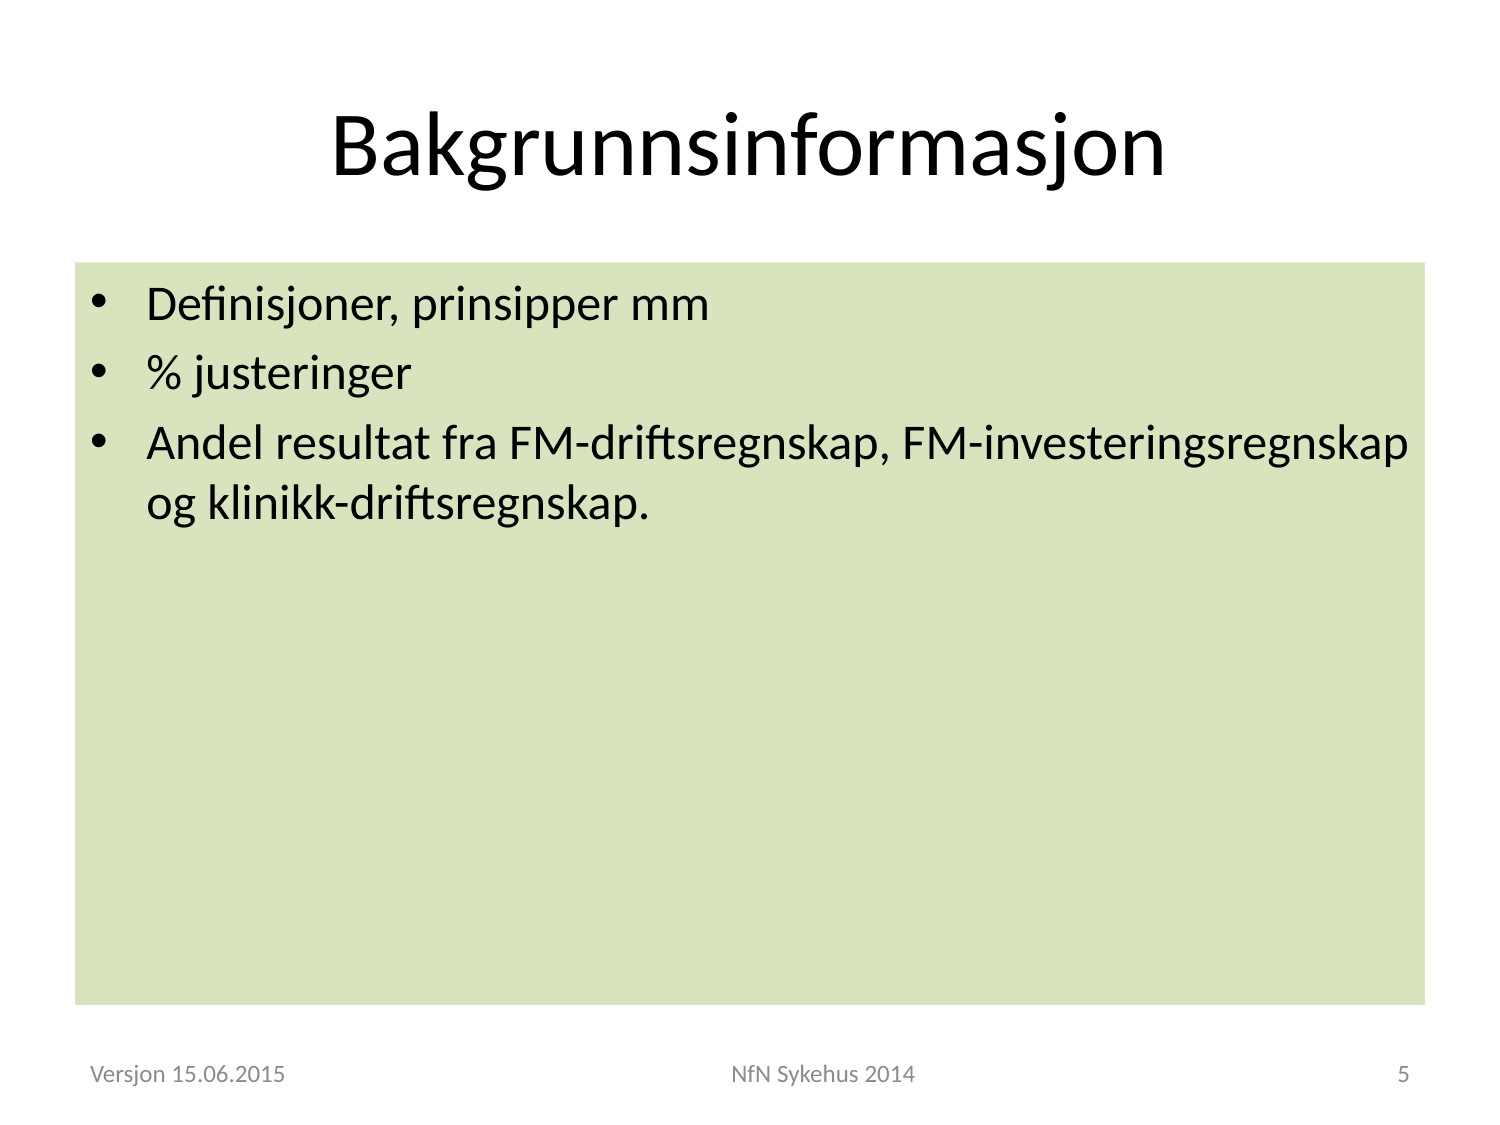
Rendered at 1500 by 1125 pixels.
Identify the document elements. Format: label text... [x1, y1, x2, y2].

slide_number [75, 1042, 425, 1103]
list Definisjoner, prinsipper mm % justeringer Andel resultat fra FM-driftsregnskap, FM-investeringsregnskap og klinikk-driftsregnskap. [75, 262, 1425, 1005]
footer NfN Sykehus 2014 [512, 1042, 1074, 1103]
slide_number 5 [1074, 1042, 1425, 1103]
title Bakgrunnsinformasjon [75, 45, 1425, 233]
